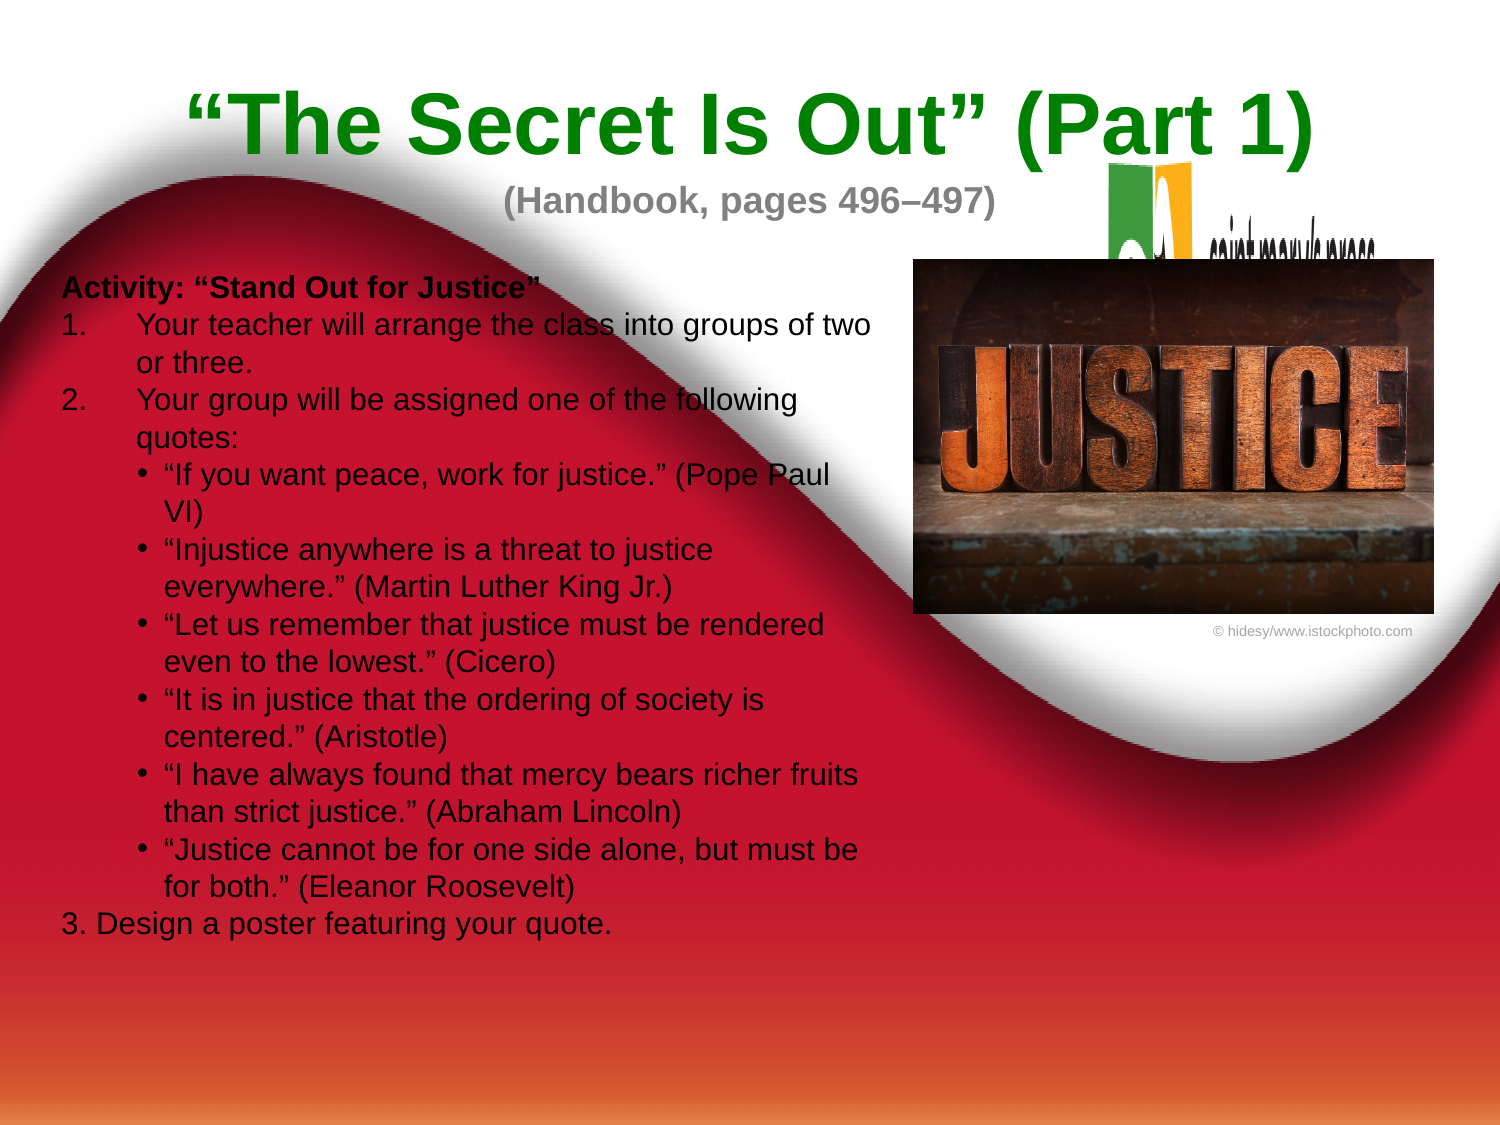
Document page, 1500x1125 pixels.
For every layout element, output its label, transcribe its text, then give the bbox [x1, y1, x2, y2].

text_box © hidesy/www.istockphoto.com [1197, 622, 1432, 647]
text_box Activity: “Stand Out for Justice” Your teacher will arrange the class into groups of two or three. Your group will be assigned one of the following quotes: “If you want peace, work for justice.” (Pope Paul VI) “Injustice anywhere is a threat to justice everywhere.” (Martin Luther King Jr.) “Let us remember that justice must be rendered even to the lowest.” (Cicero) “It is in justice that the ordering of society is centered.” (Aristotle) “I have always found that mercy bears richer fruits than strict justice.” (Abraham Lincoln) “Justice cannot be for one side alone, but must be for both.” (Eleanor Roosevelt) 3. Design a poster featuring your quote. [46, 259, 894, 949]
title “The Secret Is Out” (Part 1) (Handbook, pages 496–497) [75, 45, 1425, 233]
picture [0, 0, 1500, 1125]
